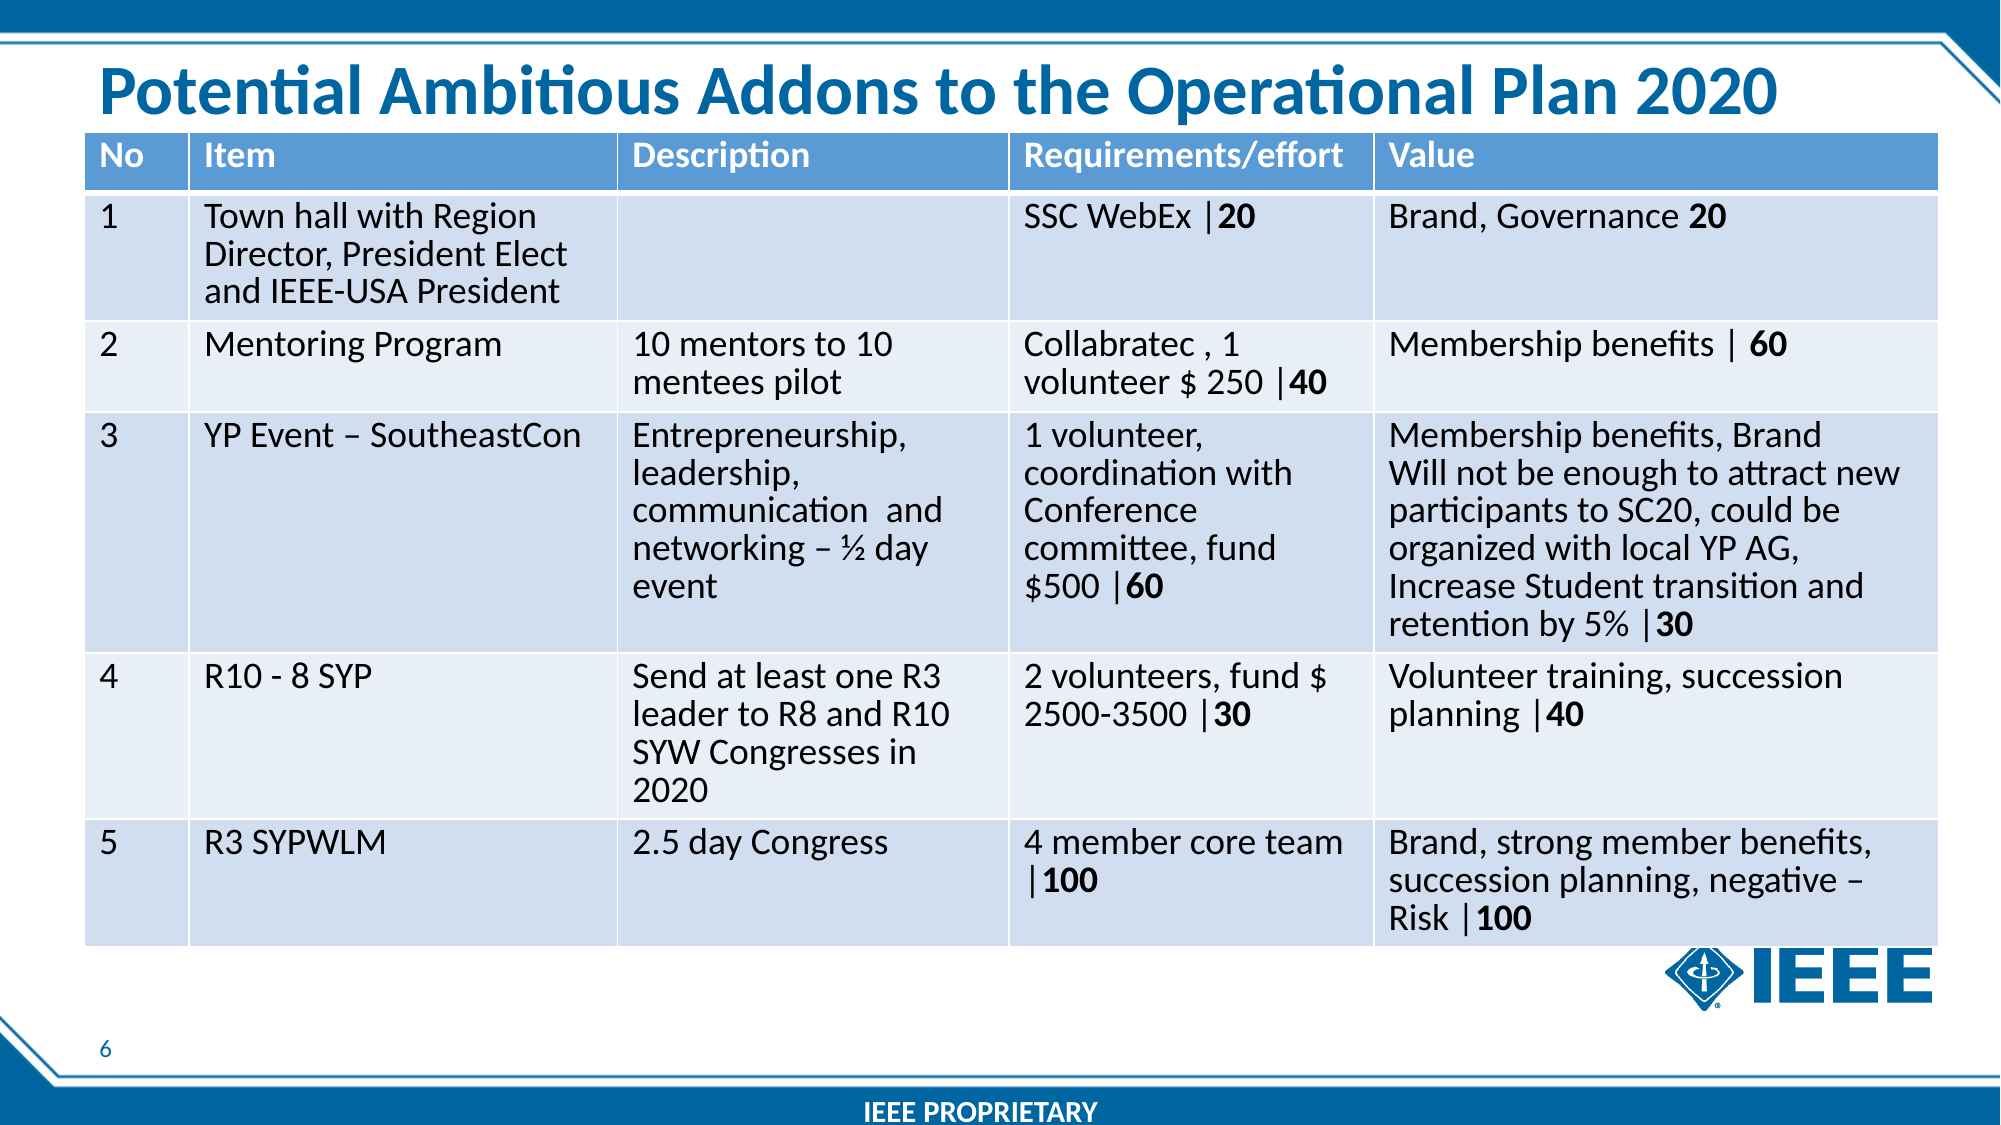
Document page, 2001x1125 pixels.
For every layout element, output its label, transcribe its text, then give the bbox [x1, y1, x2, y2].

table_cell 2 volunteers, fund $ 2500-3500 |30 [1010, 654, 1373, 818]
table_cell Collabratec , 1 volunteer $ 250 |40 [1010, 322, 1373, 411]
table_cell Mentoring Program [190, 322, 617, 411]
table_header Requirements/effort [1010, 133, 1373, 190]
table_cell 3 [85, 413, 188, 652]
table_cell SSC WebEx |20 [1010, 196, 1373, 320]
table_cell Volunteer training, succession planning |40 [1375, 654, 1938, 818]
table_cell 1 volunteer, coordination with Conference committee, fund $500 |60 [1010, 413, 1373, 652]
table_cell 5 [85, 820, 188, 946]
table_header Value [1375, 133, 1938, 190]
picture [0, 0, 2001, 136]
table_cell R10 - 8 SYP [190, 654, 617, 818]
table_cell [618, 196, 1008, 320]
table_cell Brand, Governance 20 [1375, 196, 1938, 320]
table_cell Entrepreneurship, leadership, communication and networking – ½ day event [618, 413, 1008, 652]
table_header No [85, 133, 188, 190]
table_cell 1 [85, 196, 188, 320]
title Potential Ambitious Addons to the Operational Plan 2020 [84, 47, 1863, 131]
picture [0, 948, 2000, 1125]
slide_number 6 [84, 1017, 191, 1078]
table_header Item [190, 133, 617, 190]
table_cell Send at least one R3 leader to R8 and R10 SYW Congresses in 2020 [618, 654, 1008, 818]
table_cell 2 [85, 322, 188, 411]
table_cell Membership benefits | 60 [1375, 322, 1938, 411]
table_cell 10 mentors to 10 mentees pilot [618, 322, 1008, 411]
table_cell YP Event – SoutheastCon [190, 413, 617, 652]
table_cell 4 [85, 654, 188, 818]
table_cell Membership benefits, Brand Will not be enough to attract new participants to SC20, could be organized with local YP AG, Increase Student transition and retention by 5% |30 [1375, 413, 1938, 652]
table_cell R3 SYPWLM [190, 820, 617, 946]
table_cell 2.5 day Congress [618, 820, 1008, 946]
table_cell 4 member core team |100 [1010, 820, 1373, 946]
table_header Description [618, 133, 1008, 190]
table_cell Town hall with Region Director, President Elect and IEEE-USA President [190, 196, 617, 320]
table_cell Brand, strong member benefits, succession planning, negative – Risk |100 [1375, 820, 1938, 946]
